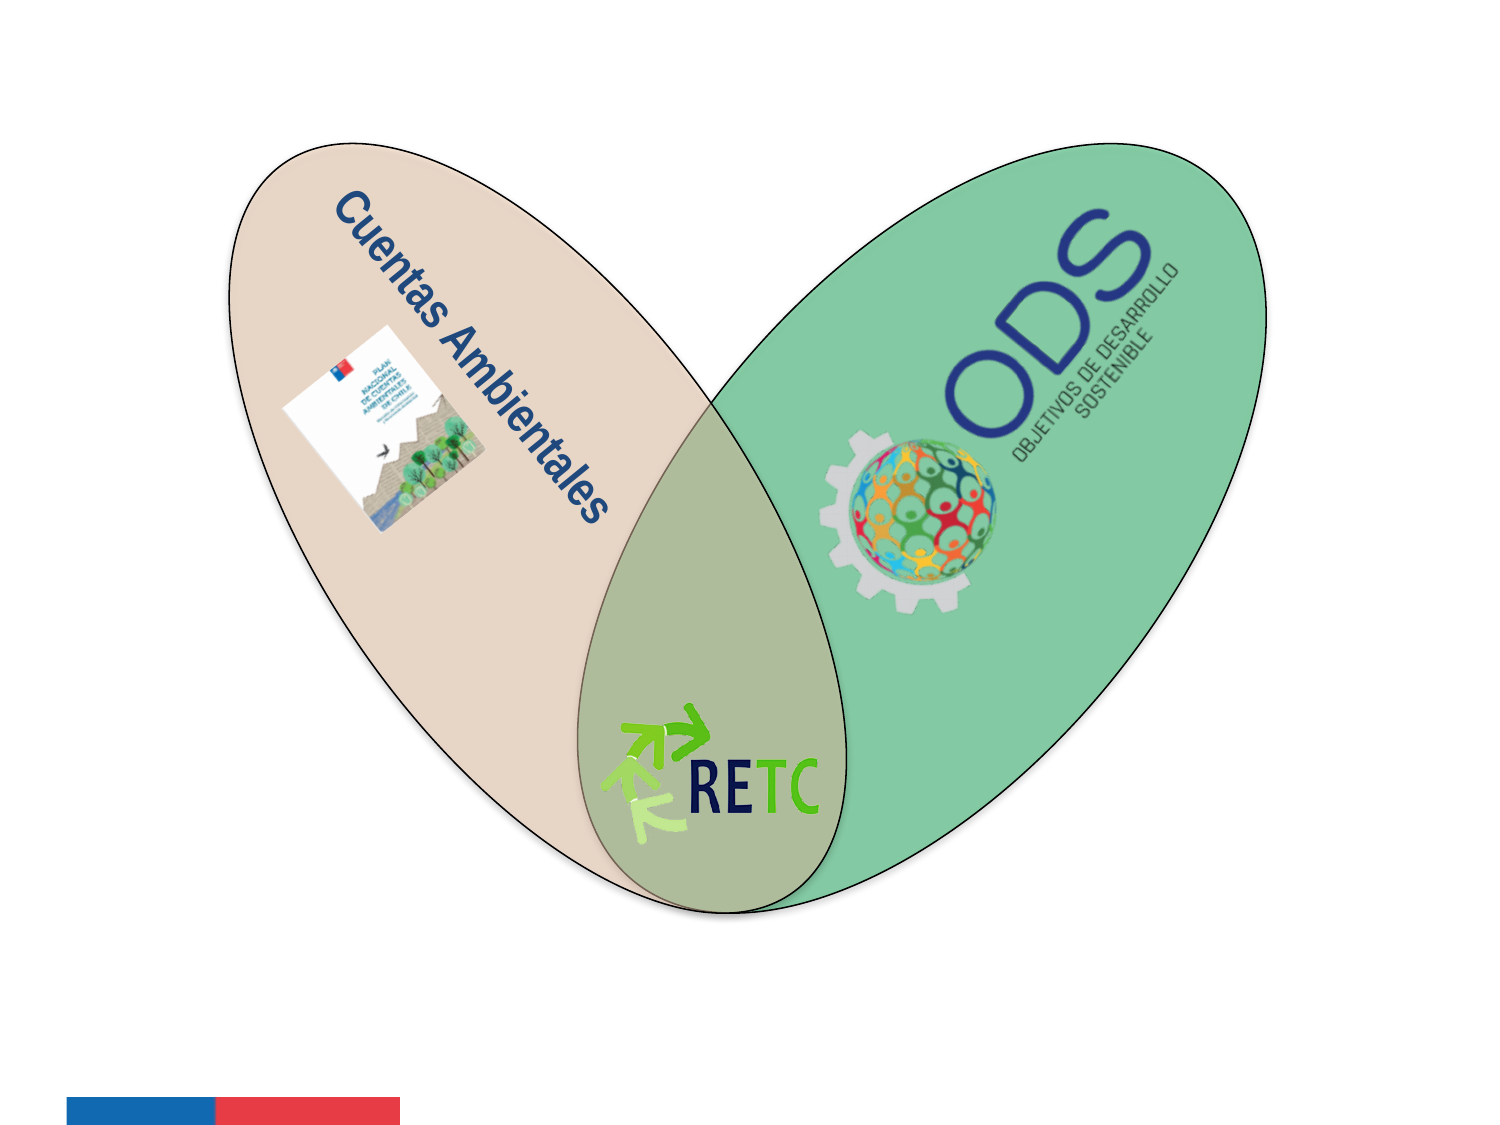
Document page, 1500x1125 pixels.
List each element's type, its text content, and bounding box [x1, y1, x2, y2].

picture [596, 694, 828, 858]
text_box [713, 357, 747, 448]
picture [66, 1097, 400, 1125]
text_box [798, 142, 1267, 447]
text_box [228, 142, 848, 914]
picture [283, 326, 486, 533]
text_box Cuentas Ambientales [260, 158, 736, 693]
picture [752, 156, 1241, 662]
text_box [780, 520, 1215, 910]
